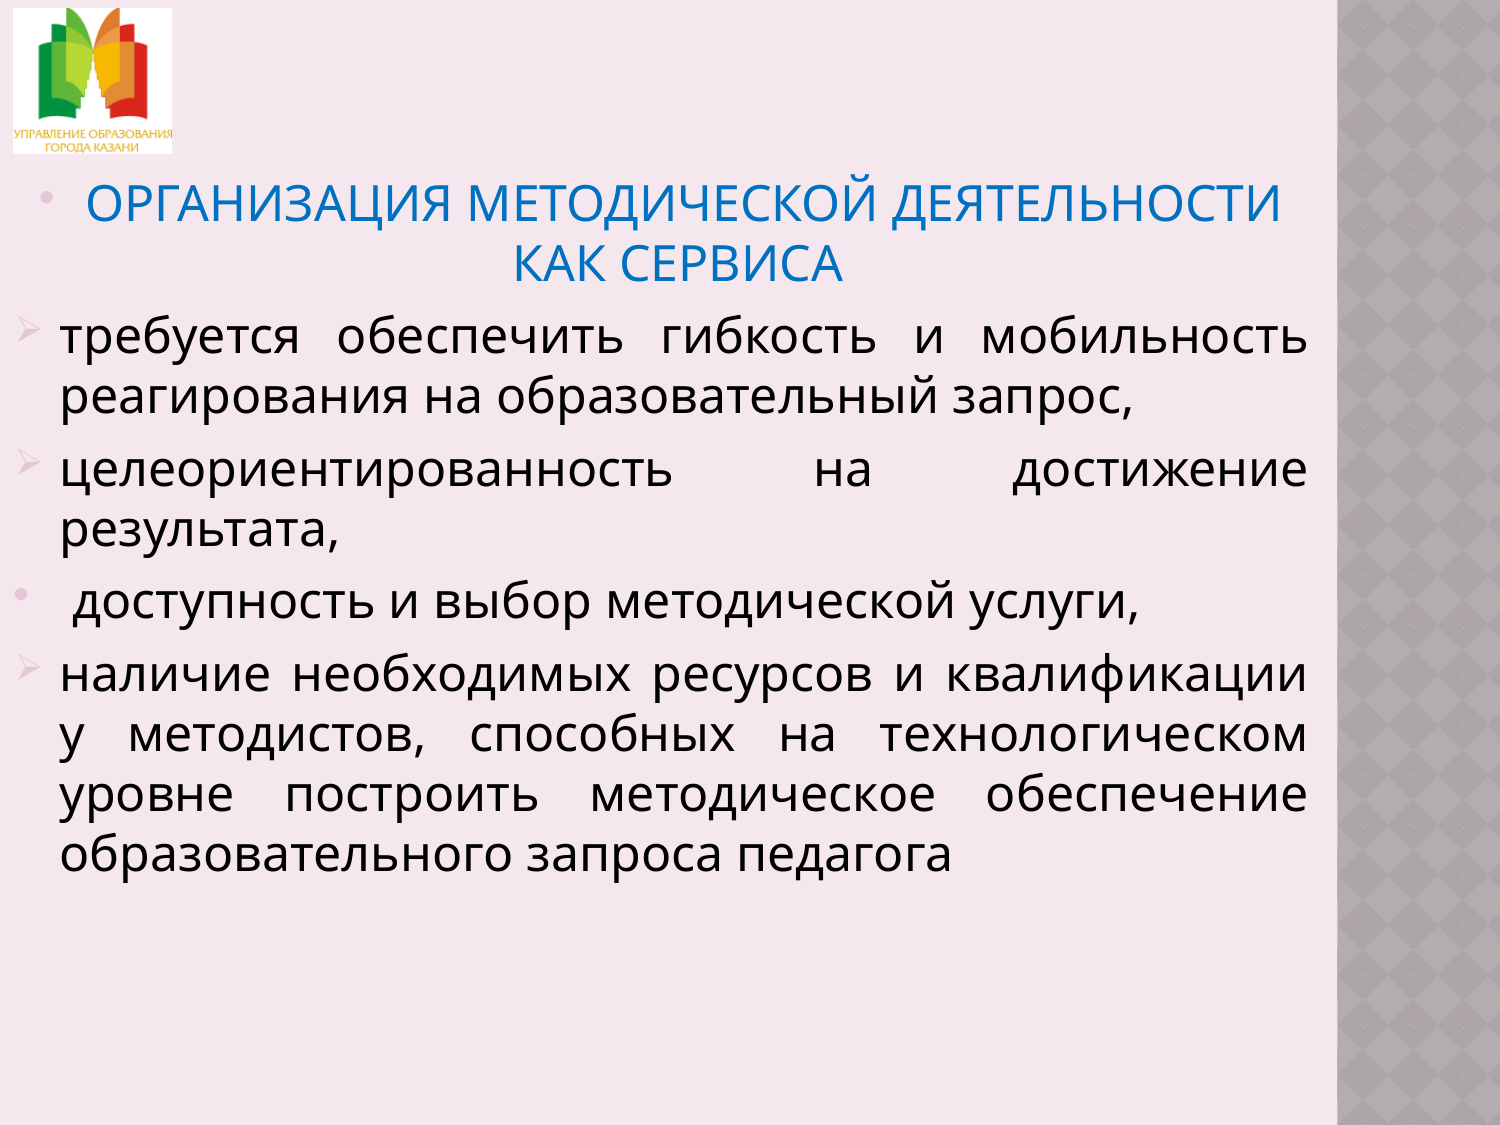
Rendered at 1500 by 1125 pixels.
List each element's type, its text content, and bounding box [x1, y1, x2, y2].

list ОРГАНИЗАЦИЯ МЕТОДИЧЕСКОЙ ДЕЯТЕЛЬНОСТИ КАК СЕРВИСА требуется обеспечить гибкость и мобильность реагирования на образовательный запрос, целеориентированность на достижение результата, доступность и выбор методической услуги, наличие необходимых ресурсов и квалификации у методистов, способных на технологическом уровне построить методическое обеспечение образовательного запроса педагога [0, 164, 1325, 1090]
picture [12, 7, 172, 155]
